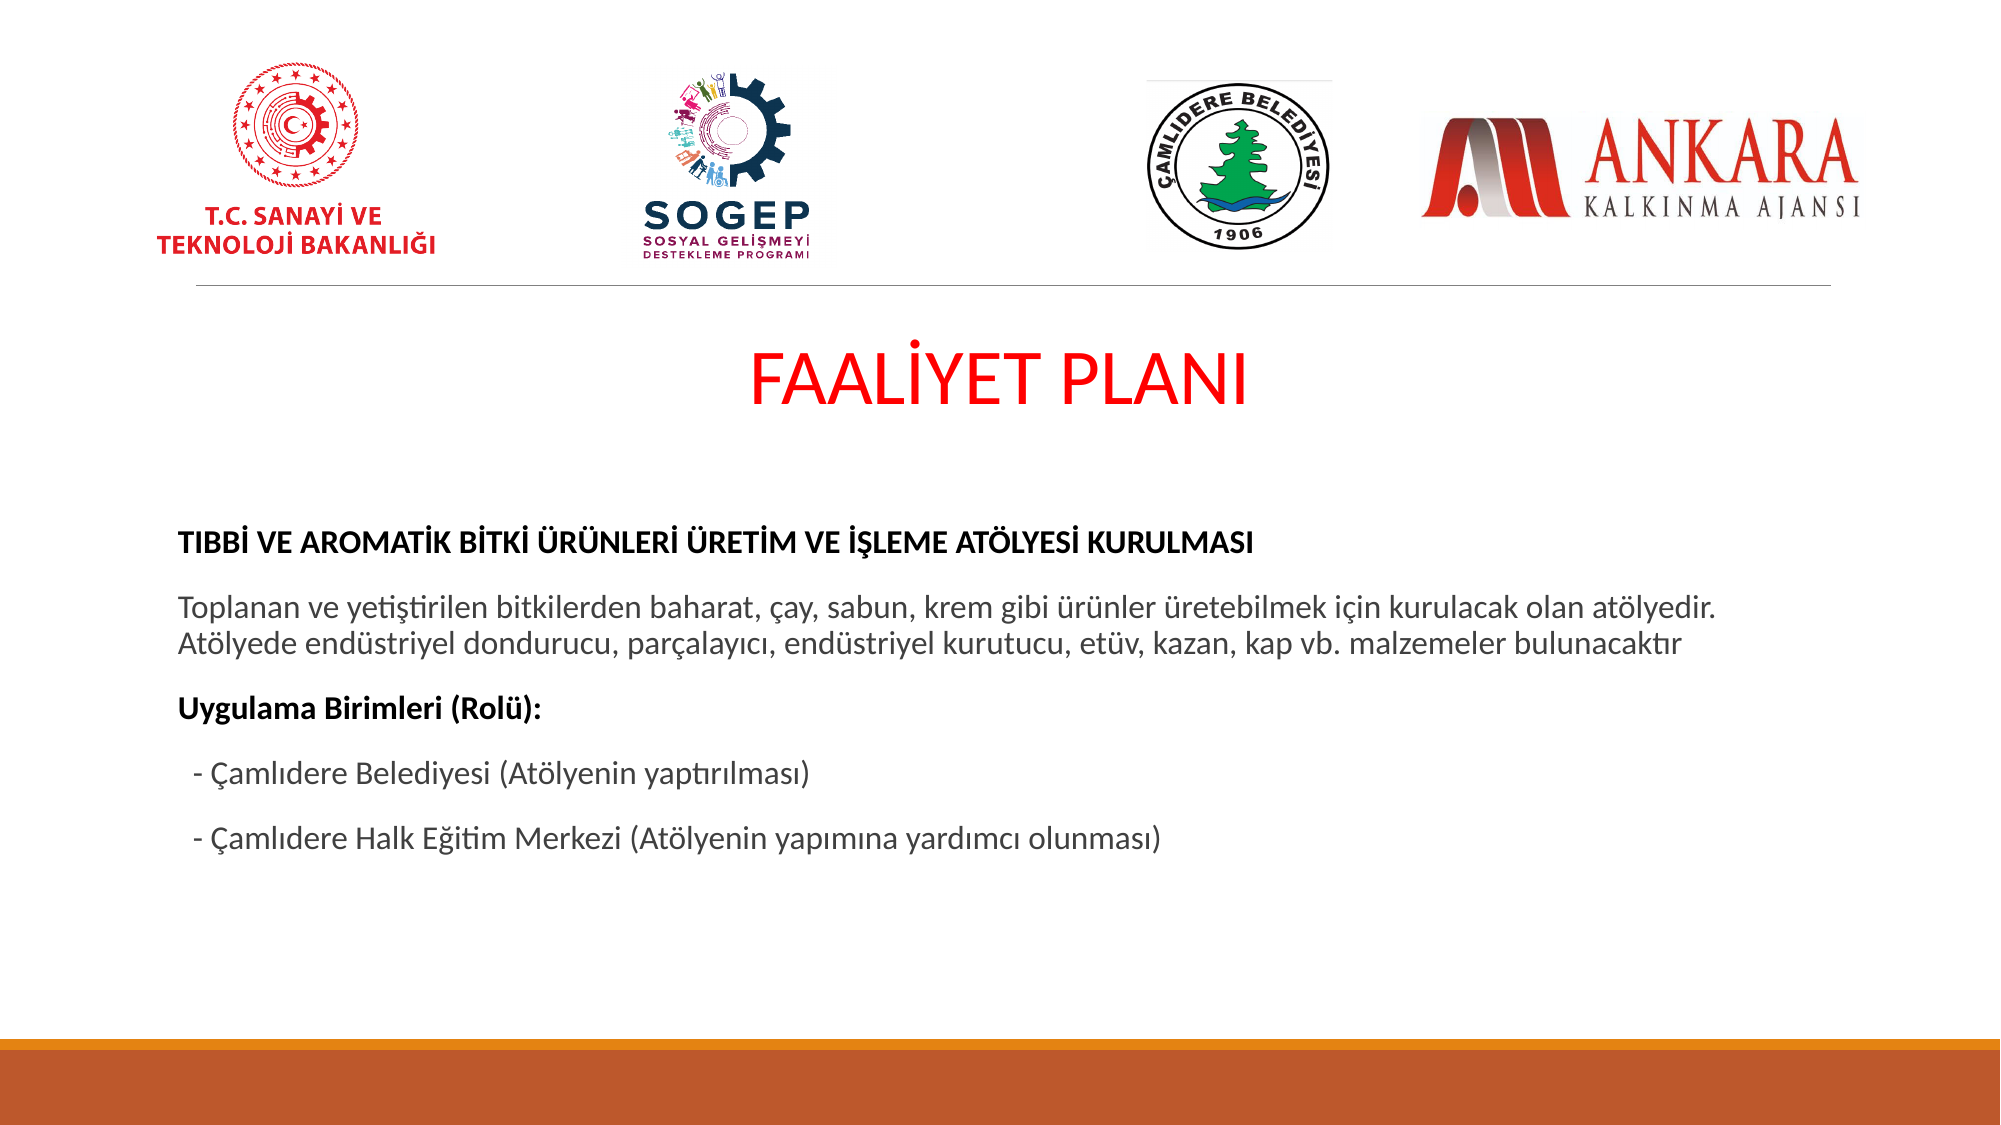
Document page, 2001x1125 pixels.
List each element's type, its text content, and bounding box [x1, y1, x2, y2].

picture [1146, 80, 1333, 253]
picture [620, 64, 837, 268]
list FAALİYET PLANI TIBBİ VE AROMATİK BİTKİ ÜRÜNLERİ ÜRETİM VE İŞLEME ATÖLYESİ KURULMASI Toplanan ve yetiştirilen bitkilerden baharat, çay, sabun, krem gibi ürünler üretebilmek için kurulacak olan atölyedir. Atölyede endüstriyel dondurucu, parçalayıcı, endüstriyel kurutucu, etüv, kazan, kap vb. malzemeler bulunacaktır Uygulama Birimleri (Rolü): - Çamlıdere Belediyesi (Atölyenin yaptırılması) - Çamlıdere Halk Eğitim Merkezi (Atölyenin yapımına yardımcı olunması) [177, 328, 1823, 979]
picture [124, 0, 467, 329]
picture [1419, 111, 1867, 230]
